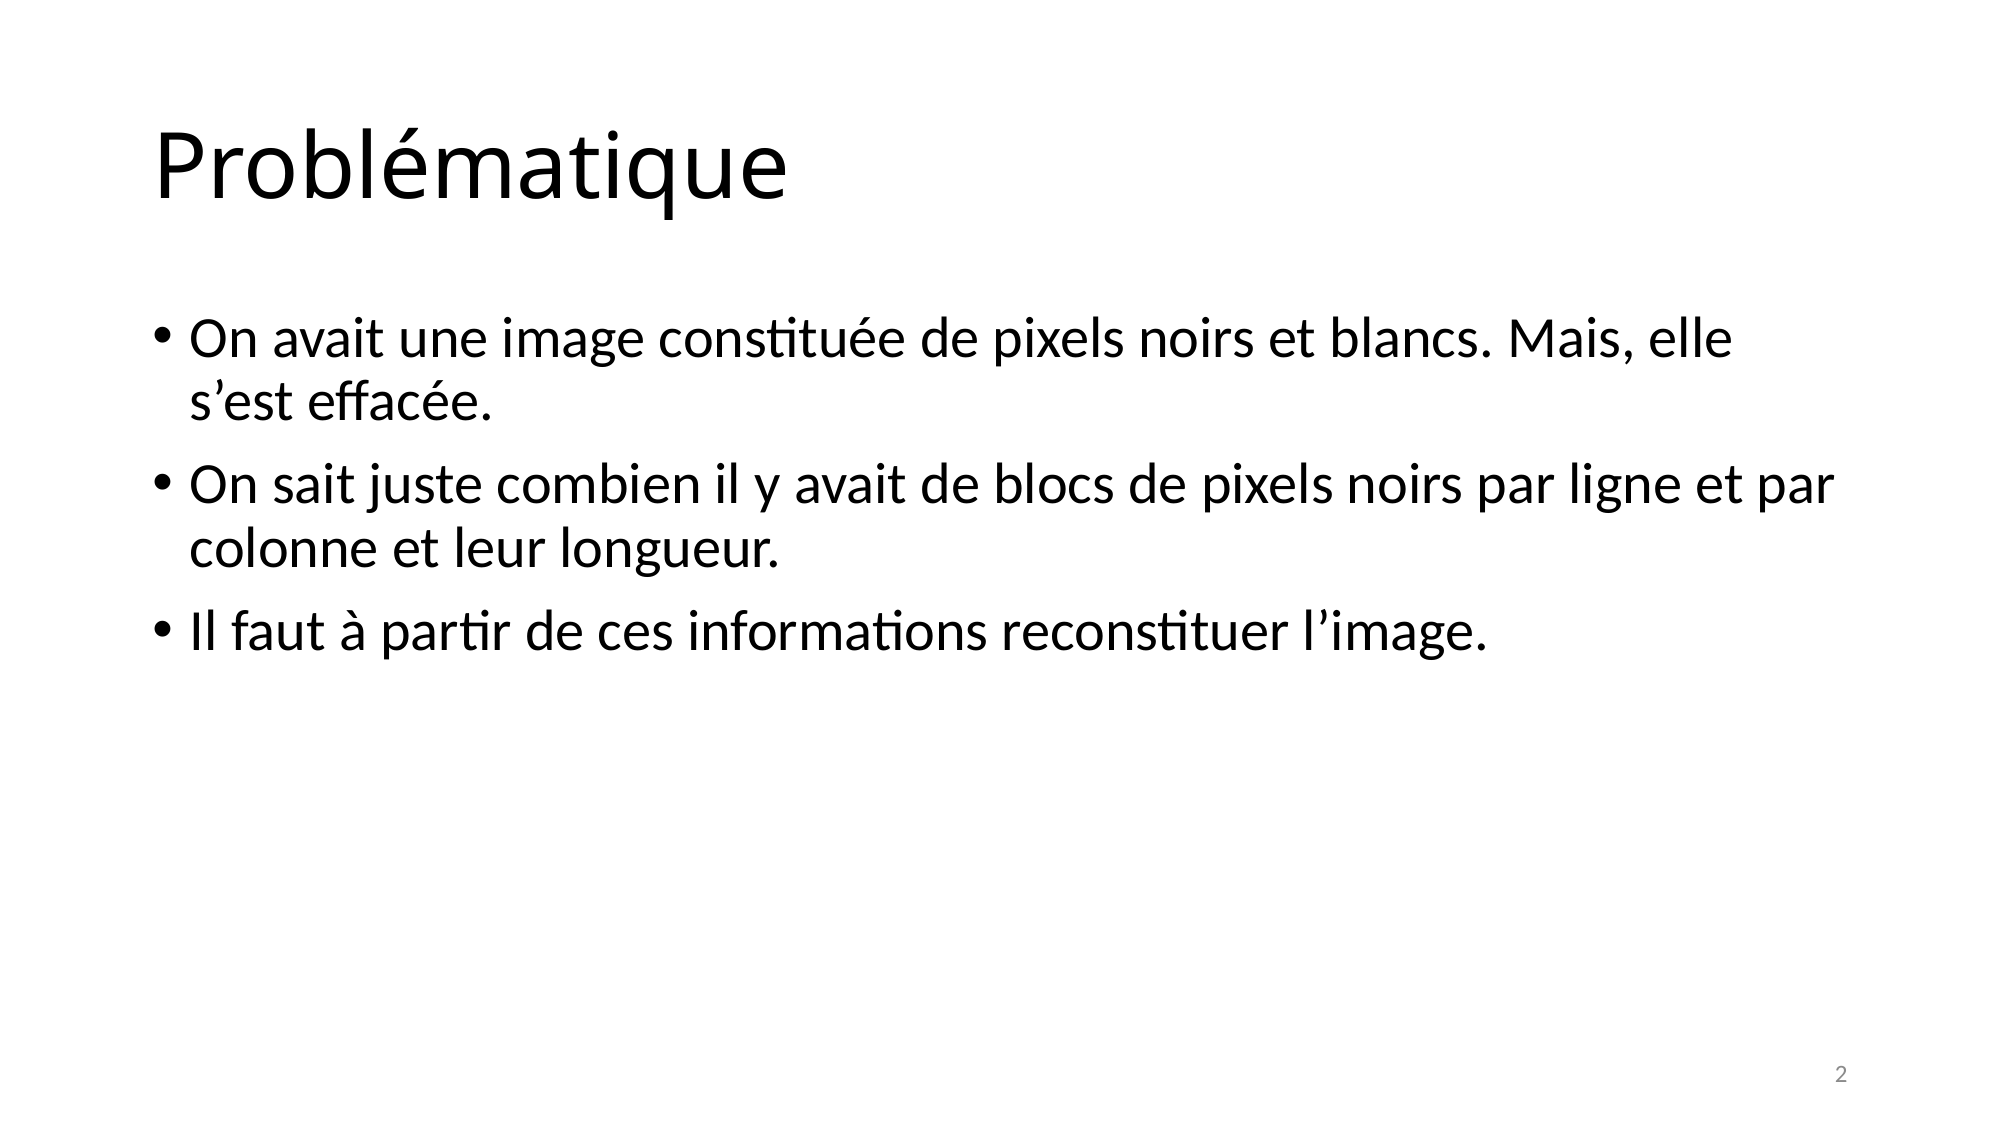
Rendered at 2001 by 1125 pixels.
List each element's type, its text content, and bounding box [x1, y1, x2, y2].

title Problématique [137, 59, 1863, 278]
list On avait une image constituée de pixels noirs et blancs. Mais, elle s’est effacée. On sait juste combien il y avait de blocs de pixels noirs par ligne et par colonne et leur longueur. Il faut à partir de ces informations reconstituer l’image. [137, 299, 1863, 1014]
slide_number 2 [1412, 1042, 1863, 1103]
